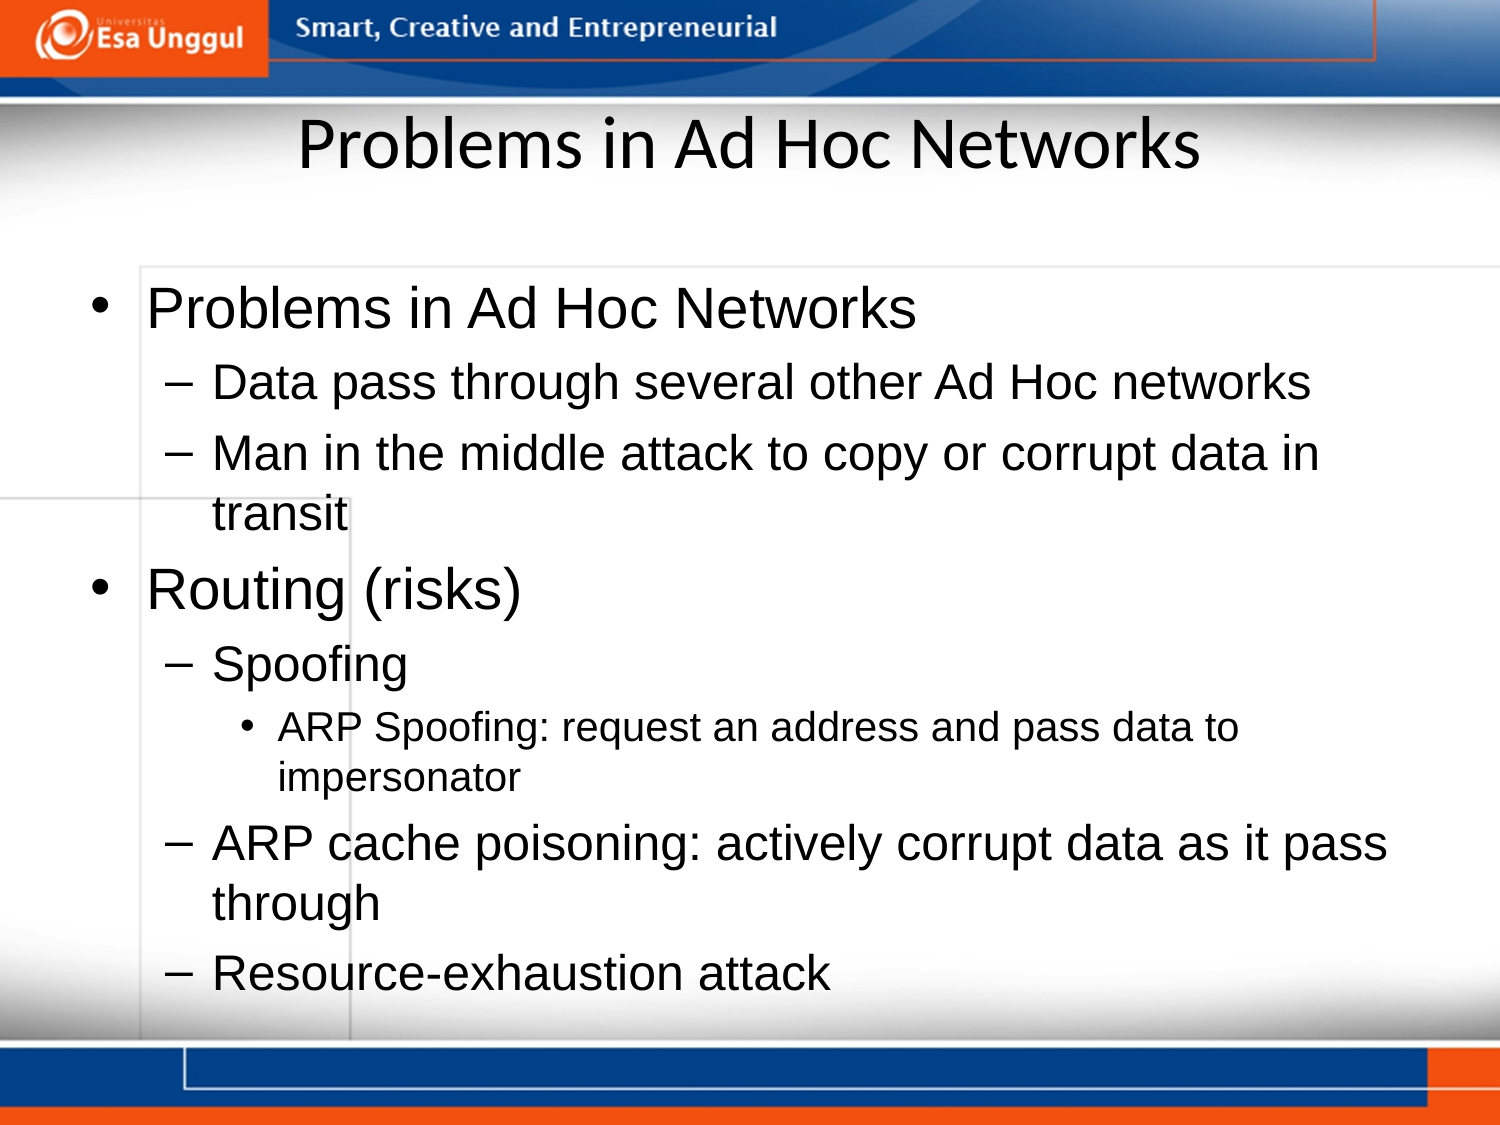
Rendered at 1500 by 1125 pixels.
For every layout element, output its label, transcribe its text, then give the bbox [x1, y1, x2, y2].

title Problems in Ad Hoc Networks [75, 45, 1425, 233]
picture [0, 0, 1500, 1125]
list Problems in Ad Hoc Networks Data pass through several other Ad Hoc networks Man in the middle attack to copy or corrupt data in transit Routing (risks) Spoofing ARP Spoofing: request an address and pass data to impersonator ARP cache poisoning: actively corrupt data as it pass through Resource-exhaustion attack [75, 262, 1425, 1005]
